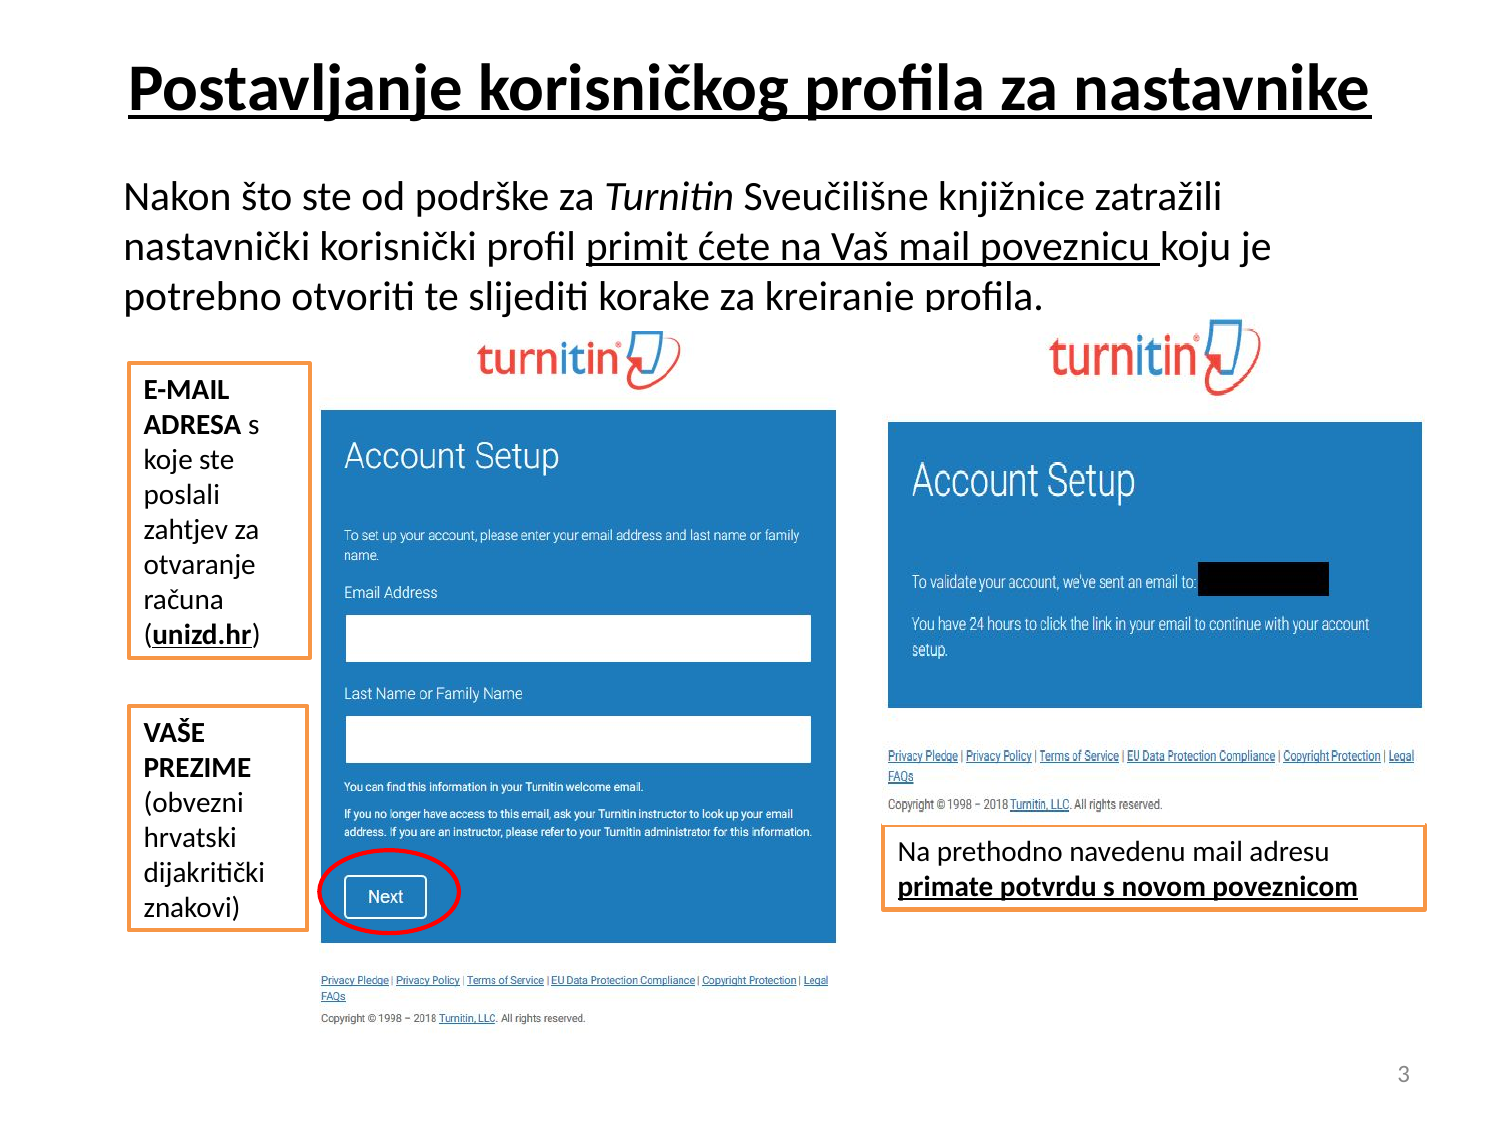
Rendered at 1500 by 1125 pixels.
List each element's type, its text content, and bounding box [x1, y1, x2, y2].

title Postavljanje korisničkog profila za nastavnike [75, 64, 1425, 153]
list Nakon što ste od podrške za Turnitin Sveučilišne knjižnice zatražili nastavnički korisnički profil primit ćete na Vaš mail poveznicu koju je potrebno otvoriti te slijediti korake za kreiranje profila. [75, 153, 1425, 1005]
picture [882, 311, 1426, 826]
text_box VAŠE PREZIME (obvezni hrvatski dijakritički znakovi) [128, 705, 308, 931]
picture [319, 331, 841, 1043]
text_box E-MAIL ADRESA s koje ste poslali zahtjev za otvaranje računa (unizd.hr) [128, 363, 310, 658]
slide_number 3 [1074, 1042, 1425, 1103]
text_box Na prethodno navedenu mail adresu primate potvrdu s novom poveznicom [882, 832, 1425, 910]
